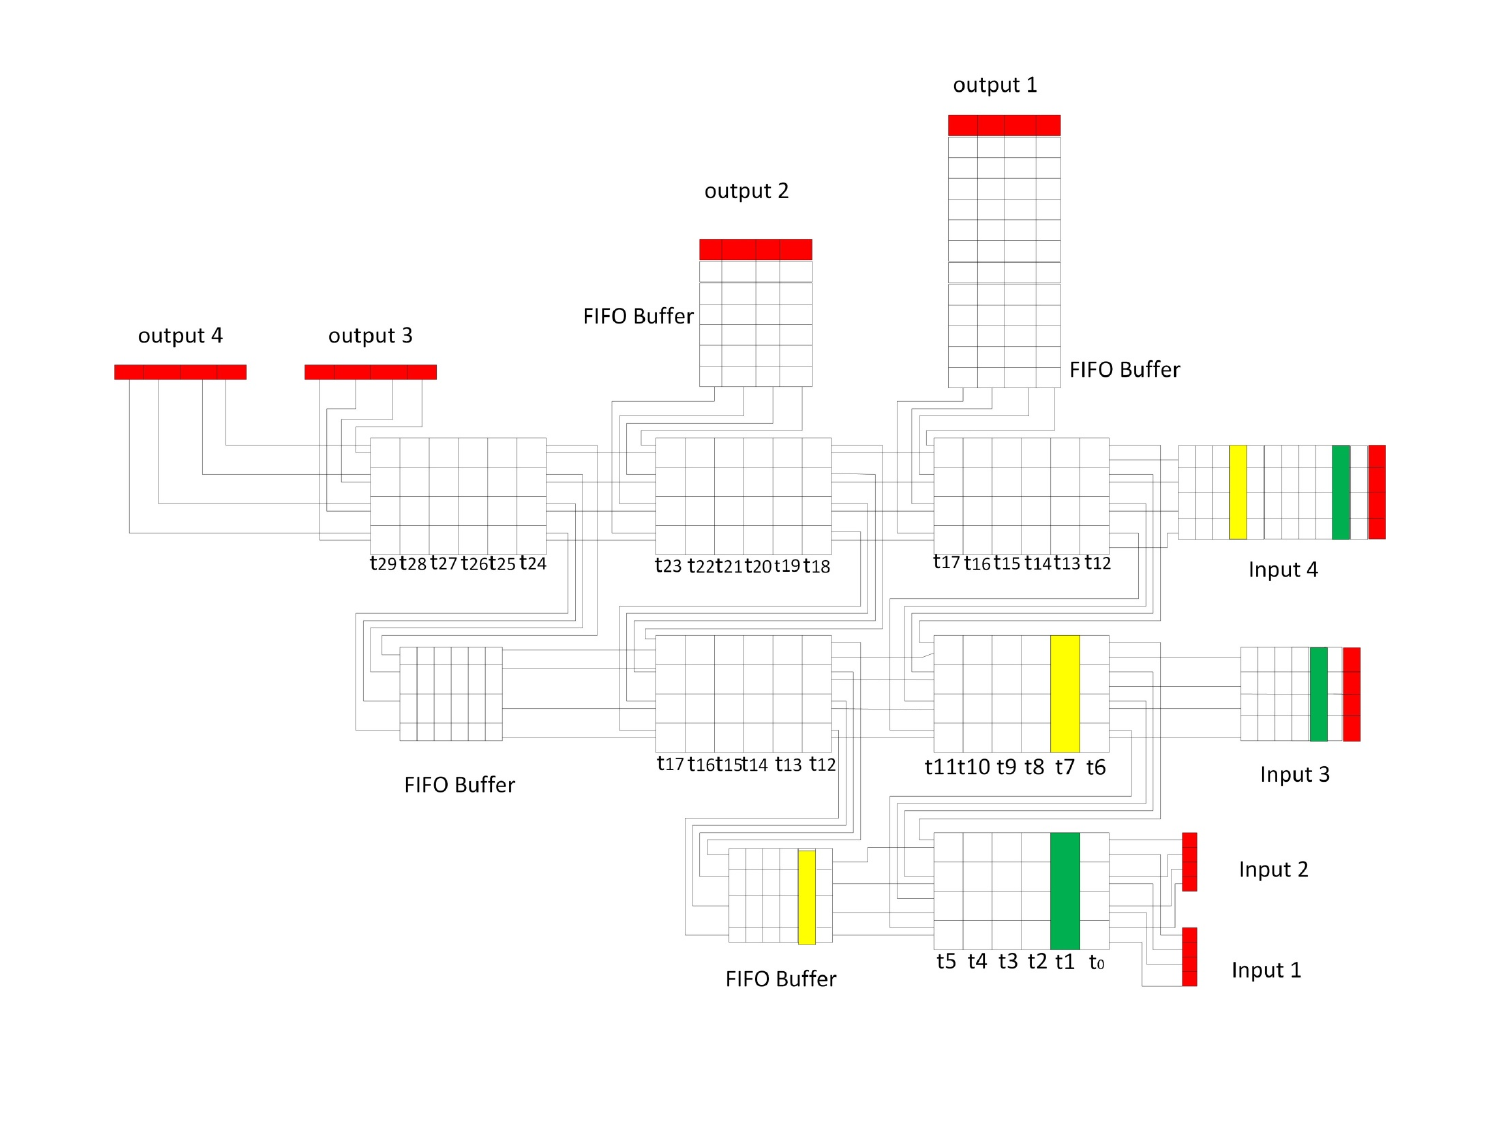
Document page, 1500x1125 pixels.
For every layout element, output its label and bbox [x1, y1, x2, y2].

list [114, 62, 1386, 1006]
